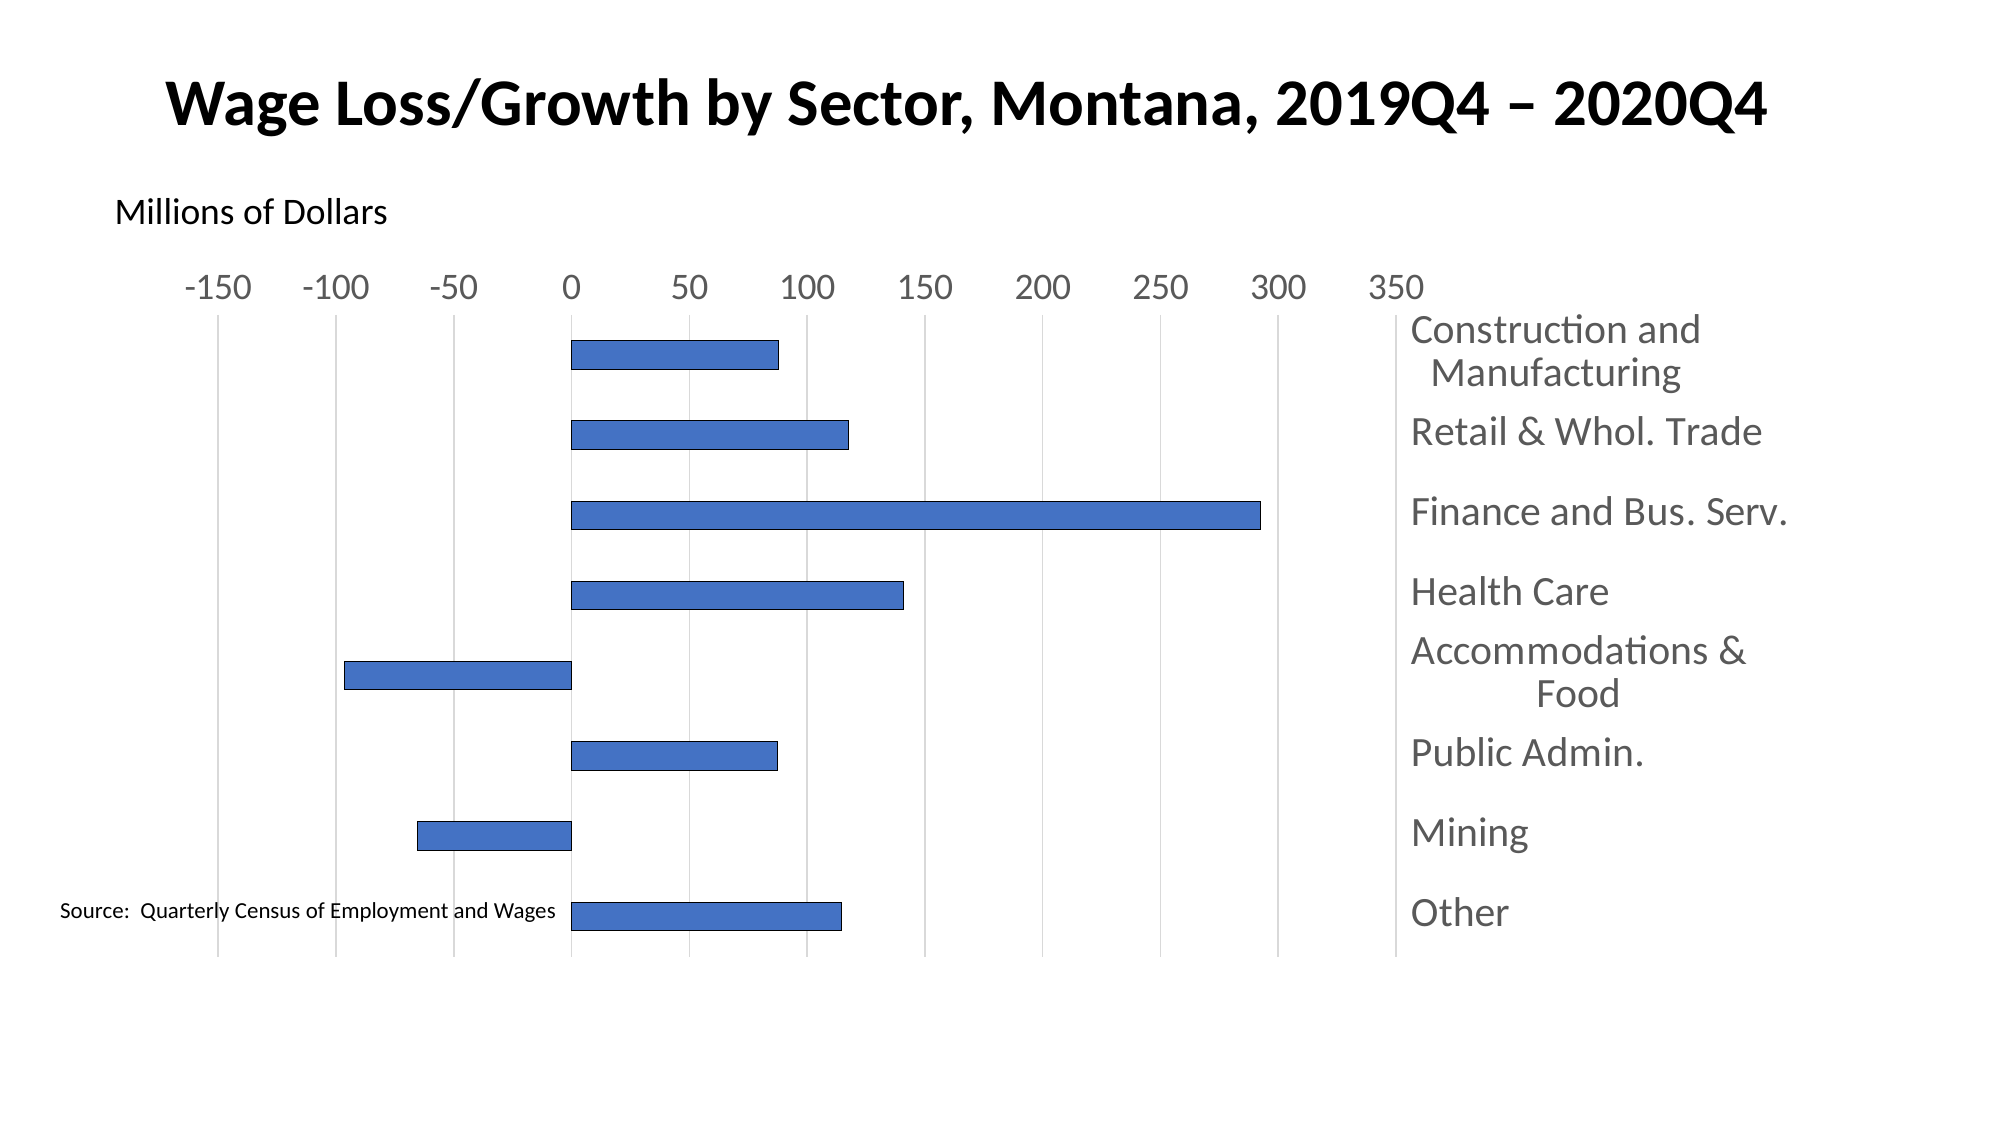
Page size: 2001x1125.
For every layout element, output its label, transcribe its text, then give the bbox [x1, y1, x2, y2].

text_box Source: Quarterly Census of Employment and Wages [45, 888, 150, 931]
text_box Millions of Dollars [99, 179, 878, 240]
chart [150, 257, 1876, 971]
title Wage Loss/Growth by Sector, Montana, 2019Q4 – 2020Q4 [150, 46, 1900, 235]
